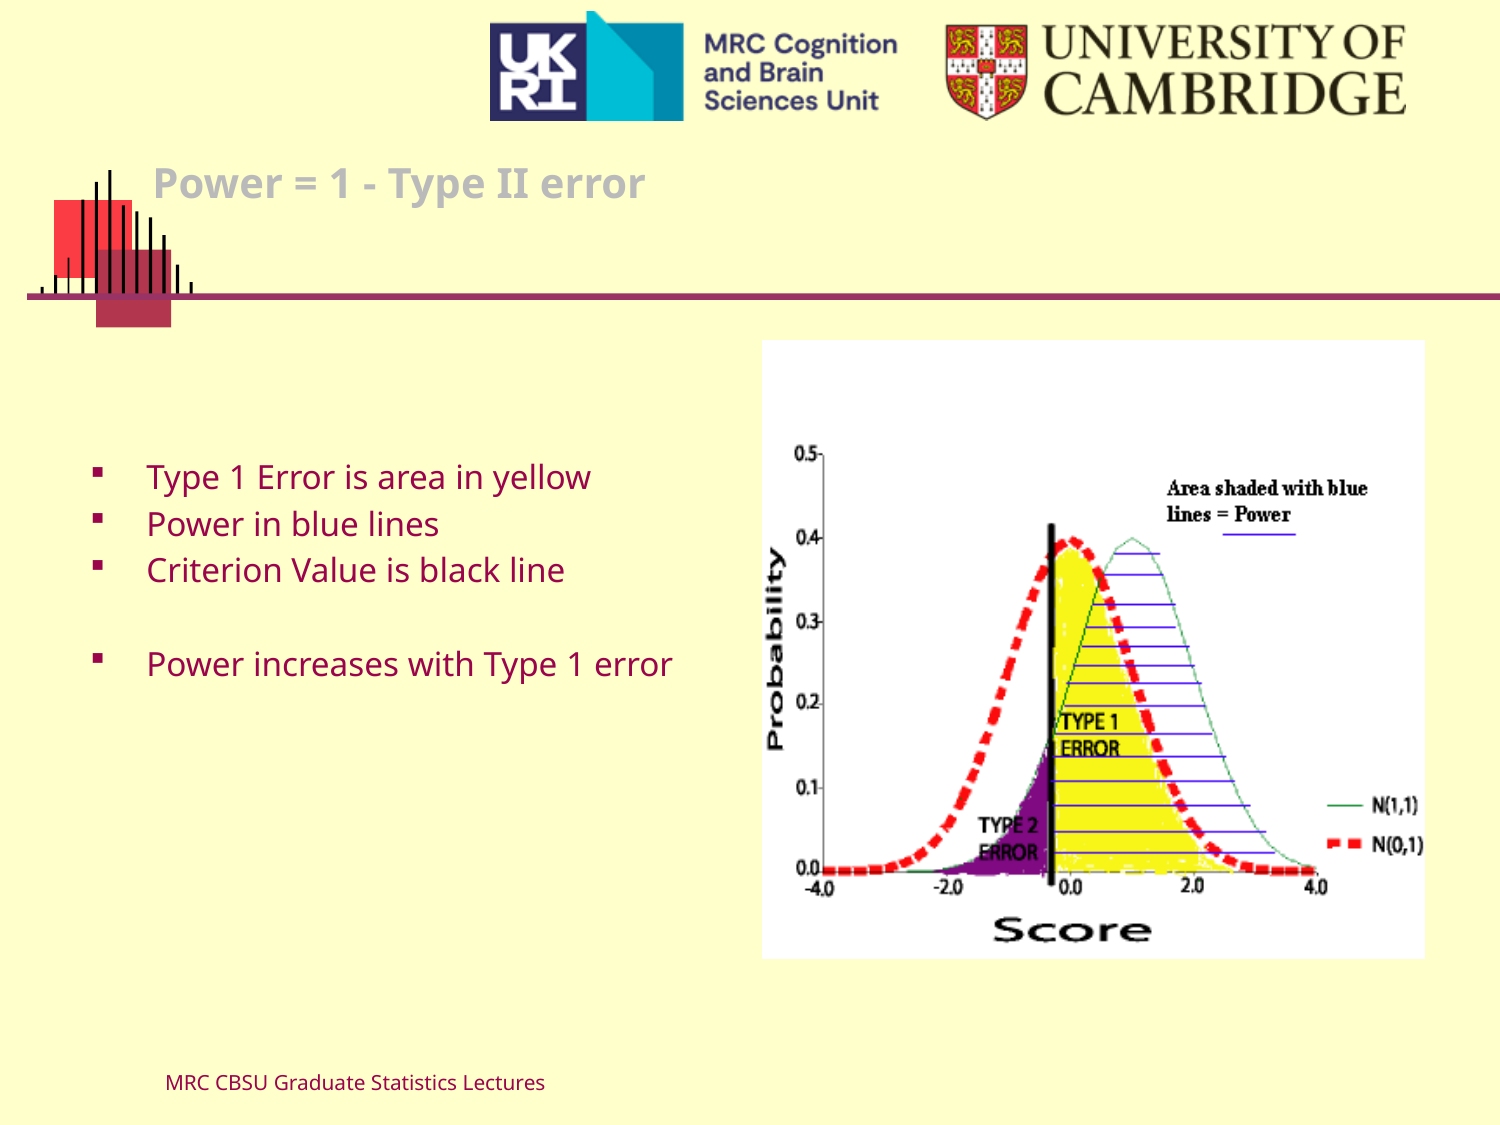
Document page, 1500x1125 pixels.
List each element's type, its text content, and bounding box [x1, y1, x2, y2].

picture [490, 11, 1406, 121]
title Power = 1 - Type II error [137, 137, 988, 233]
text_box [762, 340, 1426, 960]
list Type 1 Error is area in yellow Power in blue lines Criterion Value is black line Power increases with Type 1 error [75, 262, 738, 1038]
footer MRC CBSU Graduate Statistics Lectures [149, 1062, 988, 1101]
